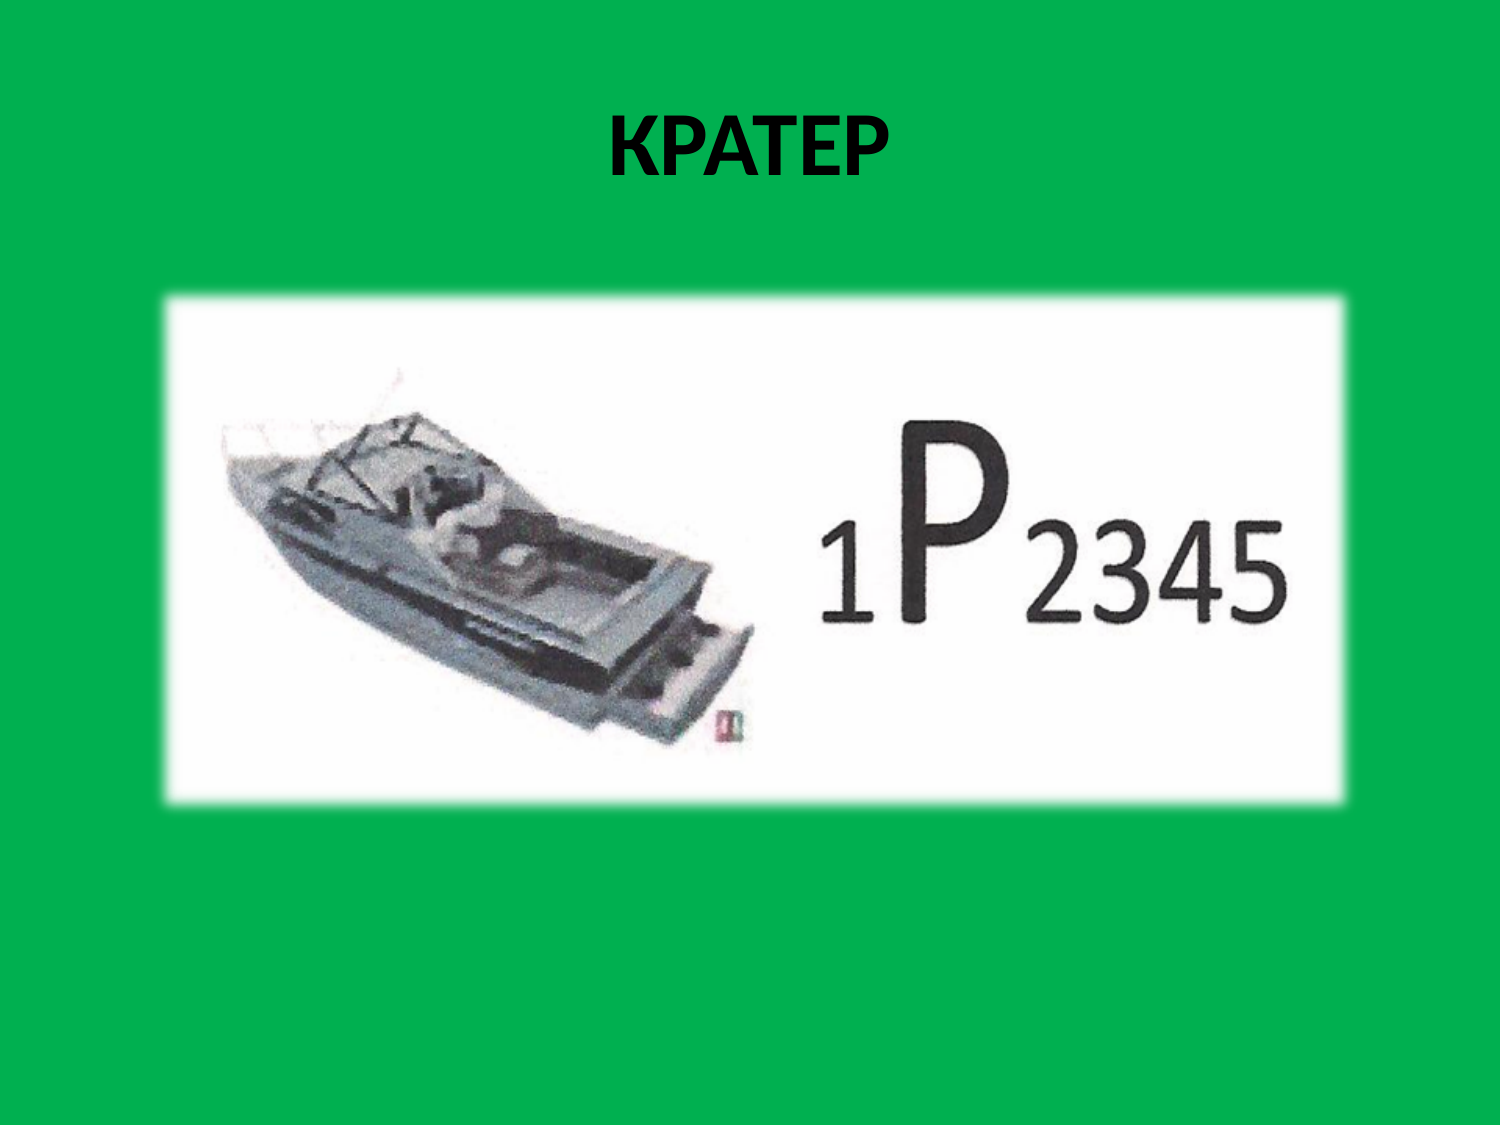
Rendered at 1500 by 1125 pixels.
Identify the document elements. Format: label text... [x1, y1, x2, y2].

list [147, 278, 1364, 823]
title КРАТЕР [75, 45, 1425, 233]
